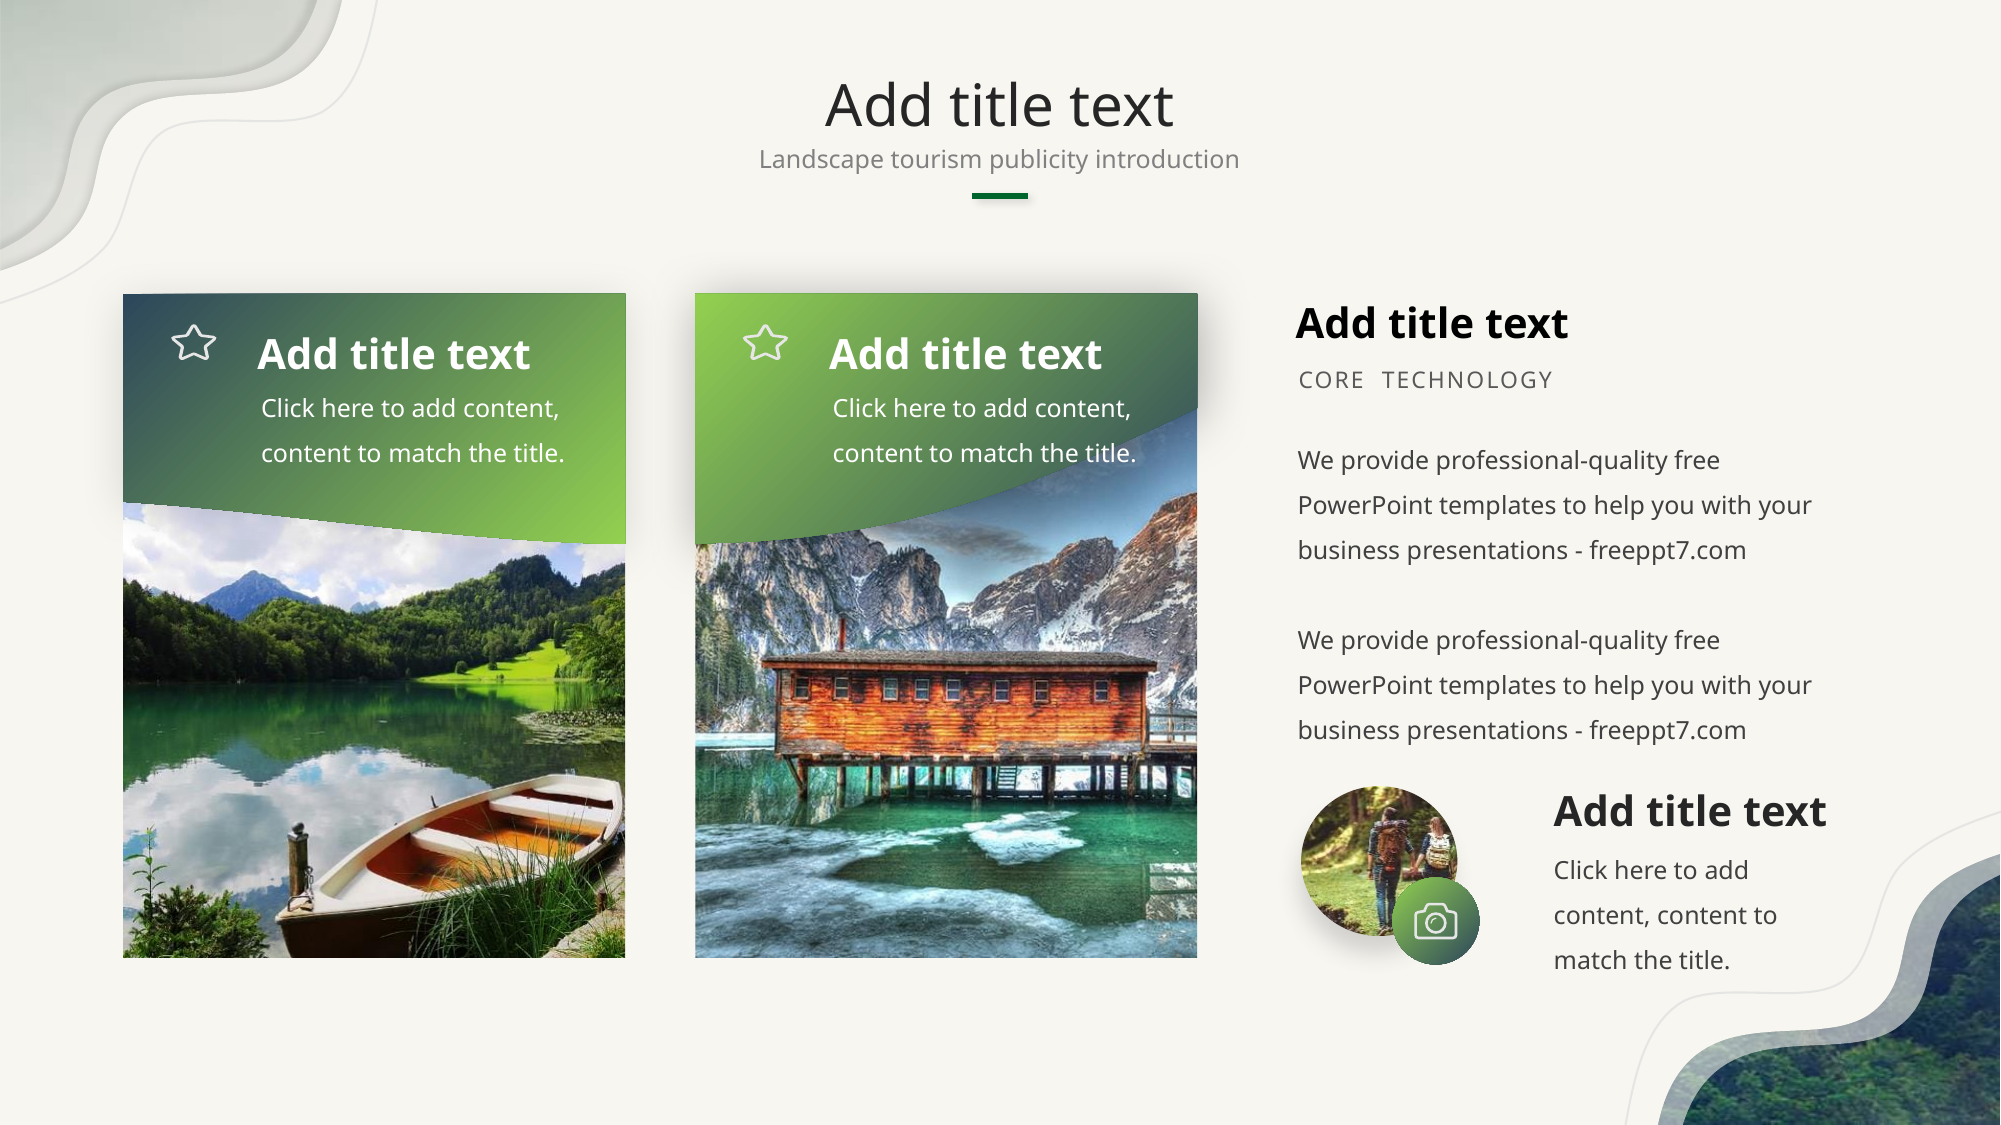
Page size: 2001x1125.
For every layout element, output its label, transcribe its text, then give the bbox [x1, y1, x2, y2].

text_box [737, 60, 1263, 197]
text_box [695, 293, 1198, 958]
picture [1301, 786, 1458, 936]
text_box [1414, 902, 1458, 940]
picture [1, 0, 316, 249]
text_box Add title text [1538, 777, 1877, 842]
text_box [1393, 882, 1481, 966]
text_box We provide professional-quality free PowerPoint templates to help you with your business presentations - freeppt7.com We provide professional-quality free PowerPoint templates to help you with your business presentations - freeppt7.com [1282, 422, 1844, 752]
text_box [123, 293, 626, 958]
picture [1684, 876, 2000, 1125]
text_box Click here to add content, content to match the title. [1539, 842, 1856, 983]
text_box Add title text [1280, 289, 1759, 355]
text_box CORE TECHNOLOGY [1283, 358, 1569, 401]
